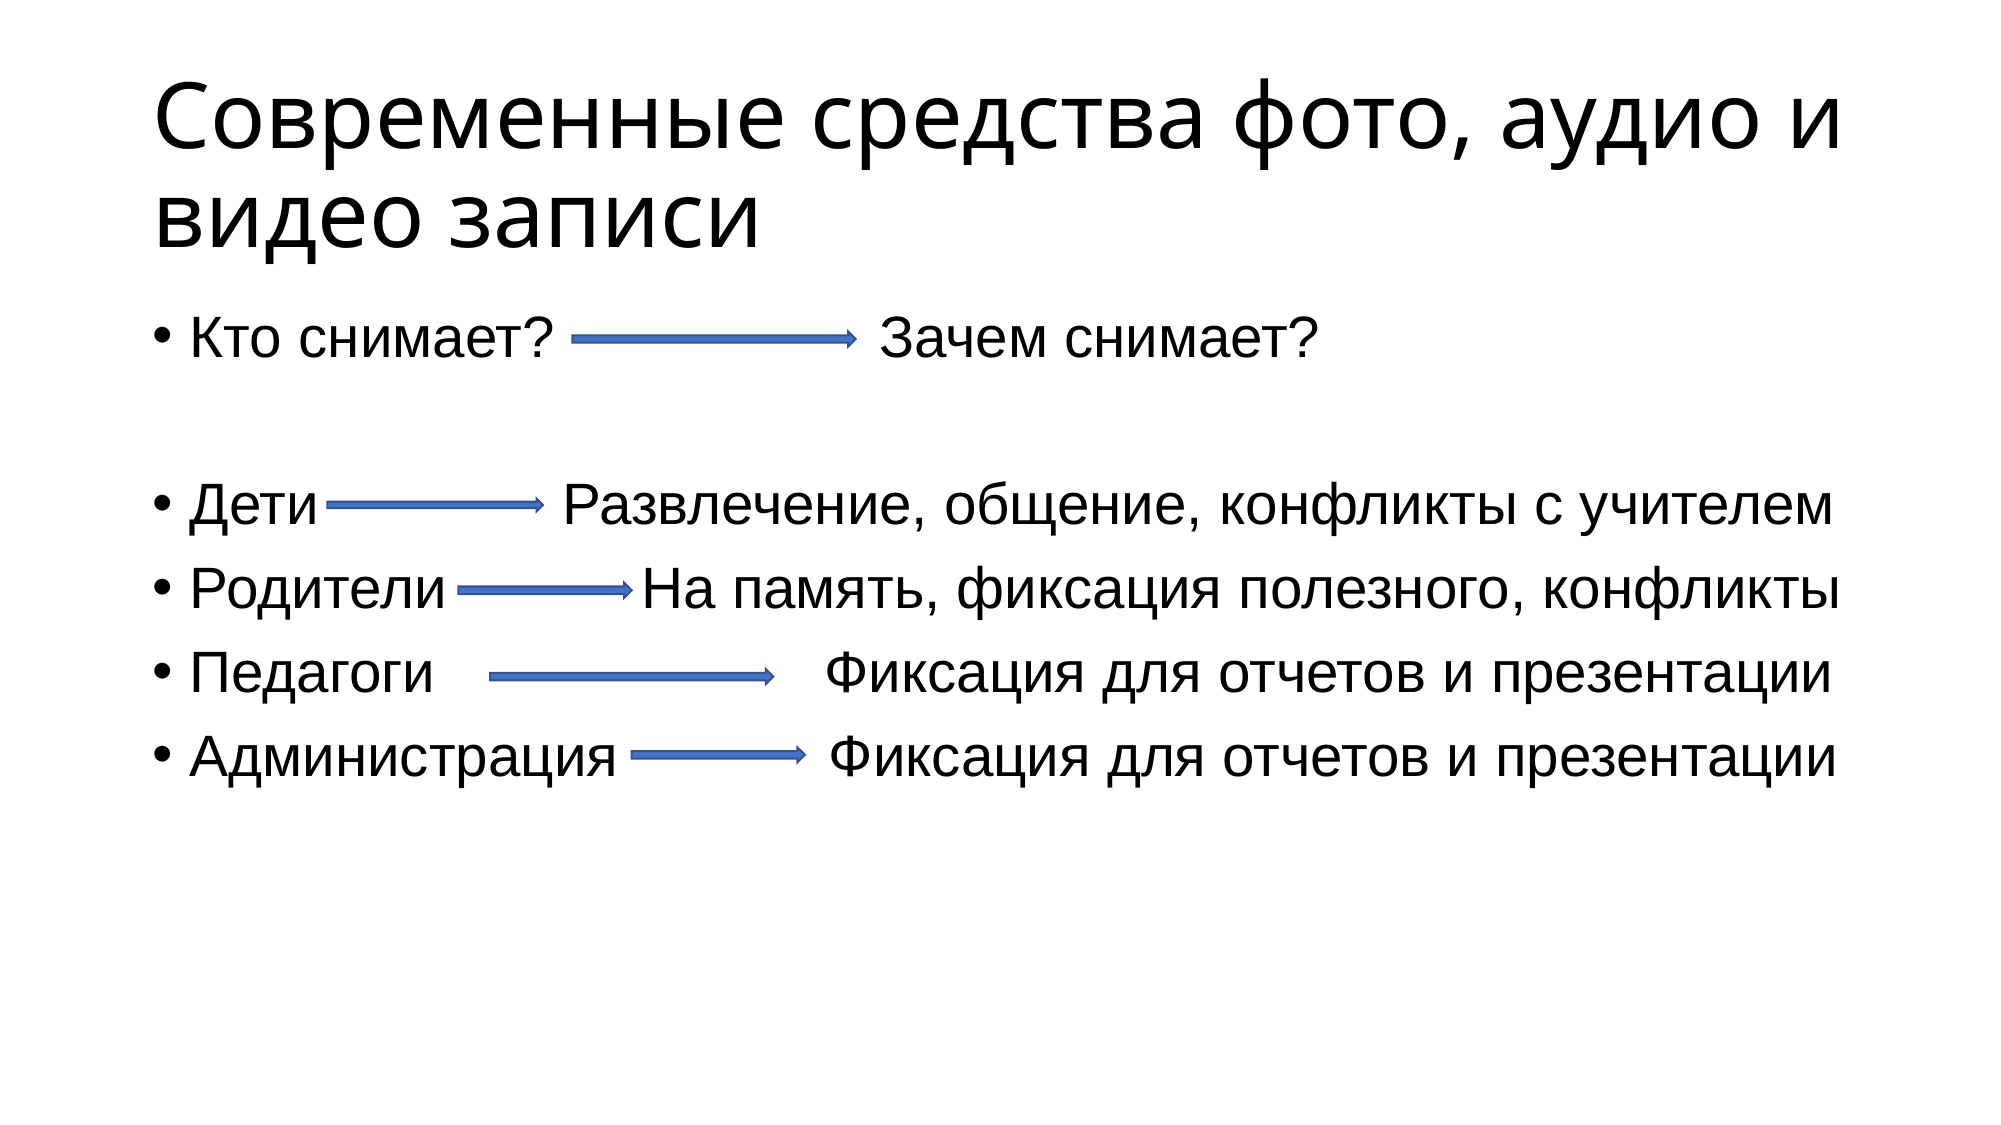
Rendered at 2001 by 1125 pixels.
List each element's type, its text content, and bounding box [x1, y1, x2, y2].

text_box [457, 580, 634, 601]
text_box [489, 666, 775, 687]
title Современные средства фото, аудио и видео записи [137, 59, 1863, 278]
list Кто снимает? Зачем снимает? Дети Развлечение, общение, конфликты с учителем Родители На память, фиксация полезного, конфликты Педагоги Фиксация для отчетов и презентации Администрация Фиксация для отчетов и презентации [137, 299, 1863, 1014]
text_box [630, 744, 807, 765]
text_box [326, 496, 545, 514]
text_box [571, 329, 858, 349]
